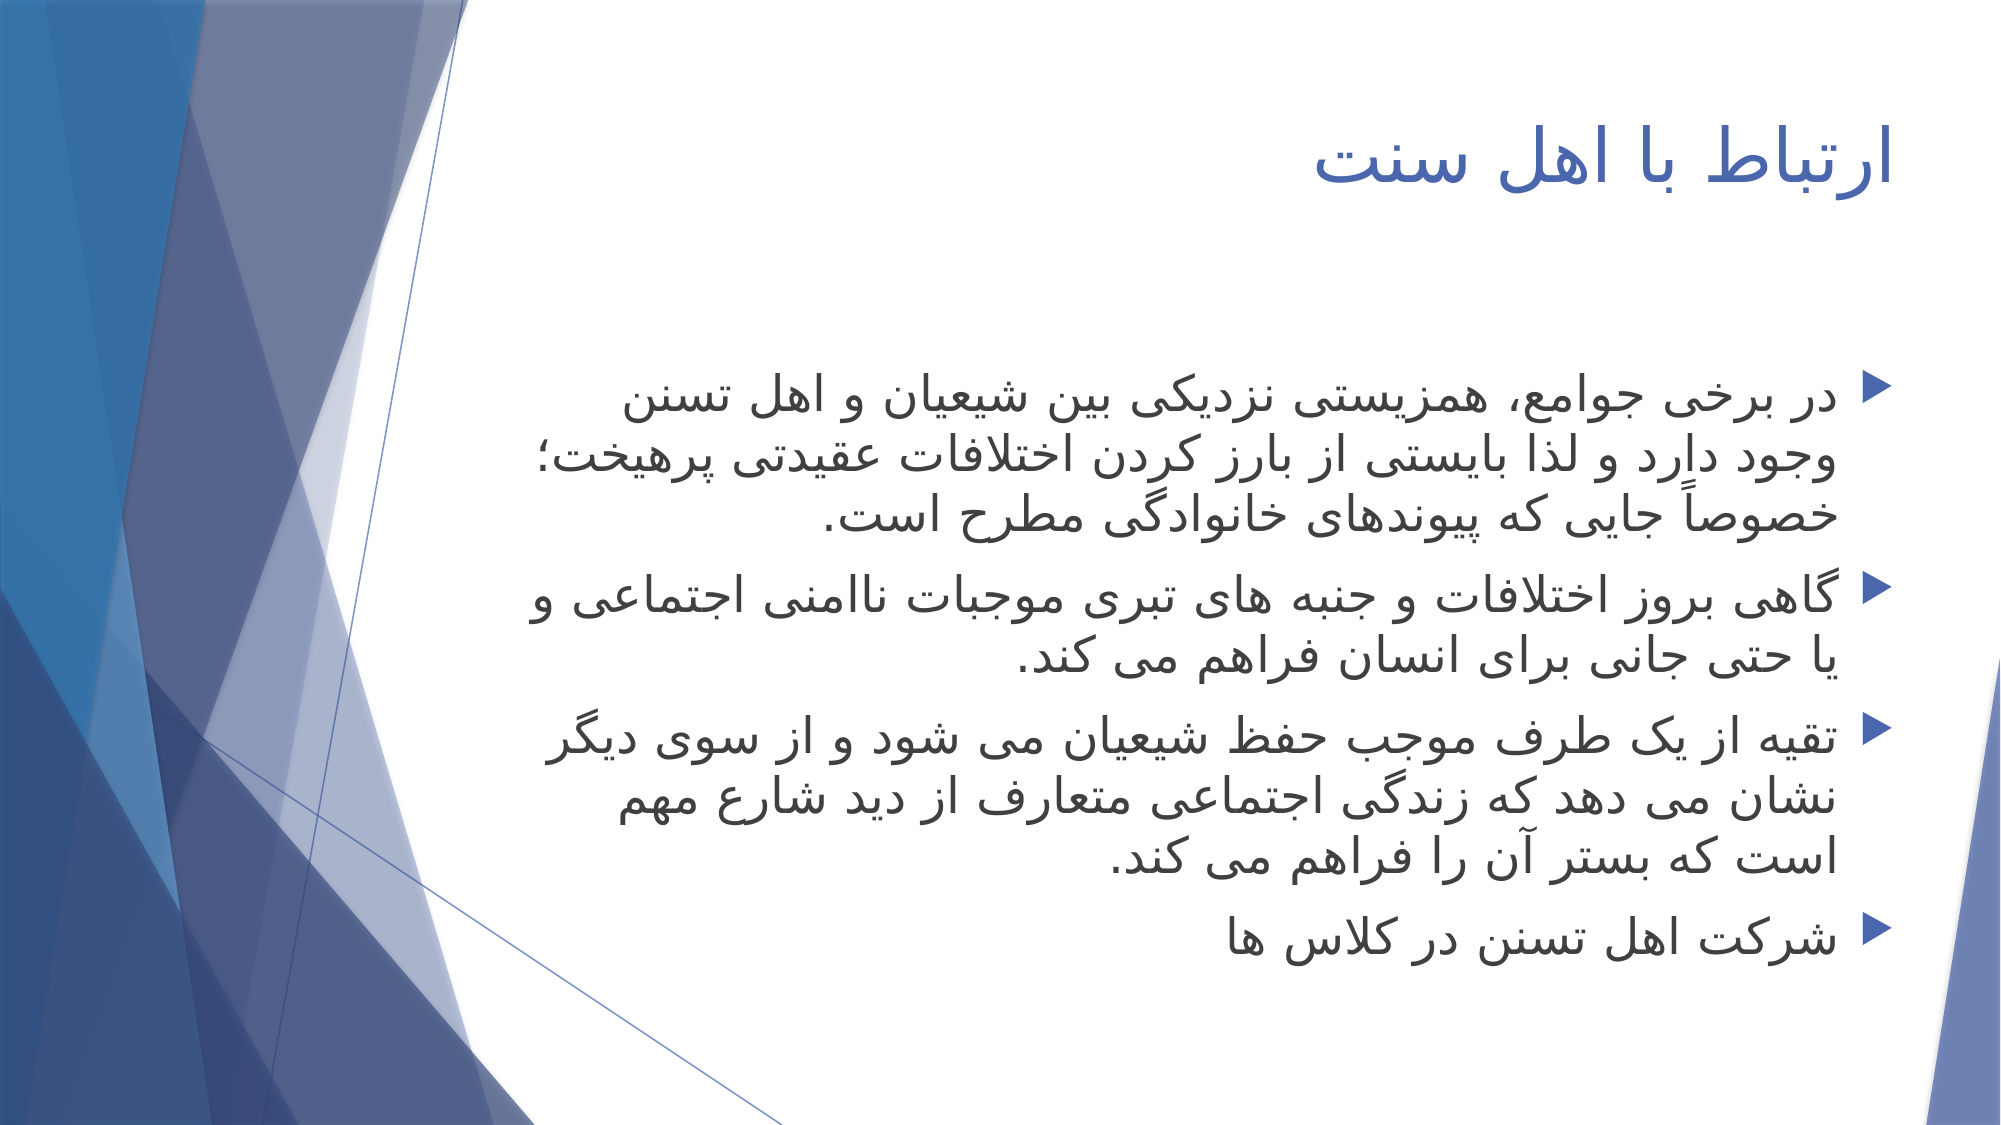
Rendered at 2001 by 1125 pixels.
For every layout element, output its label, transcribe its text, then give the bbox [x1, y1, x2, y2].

list در برخی جوامع، همزیستی نزدیکی بین شیعیان و اهل تسنن وجود دارد و لذا بایستی از بارز کردن اختلافات عقیدتی پرهیخت؛ خصوصاً جایی که پیوندهای خانوادگی مطرح است. گاهی بروز اختلافات و جنبه های تبری موجبات ناامنی اجتماعی و یا حتی جانی برای انسان فراهم می کند. تقیه از یک طرف موجب حفظ شیعیان می شود و از سوی دیگر نشان می دهد که زندگی اجتماعی متعارف از دید شارع مهم است که بستر آن را فراهم می کند. شرکت اهل تسنن در کلاس ها [501, 354, 1912, 992]
title ارتباط با اهل سنت [501, 99, 1912, 317]
